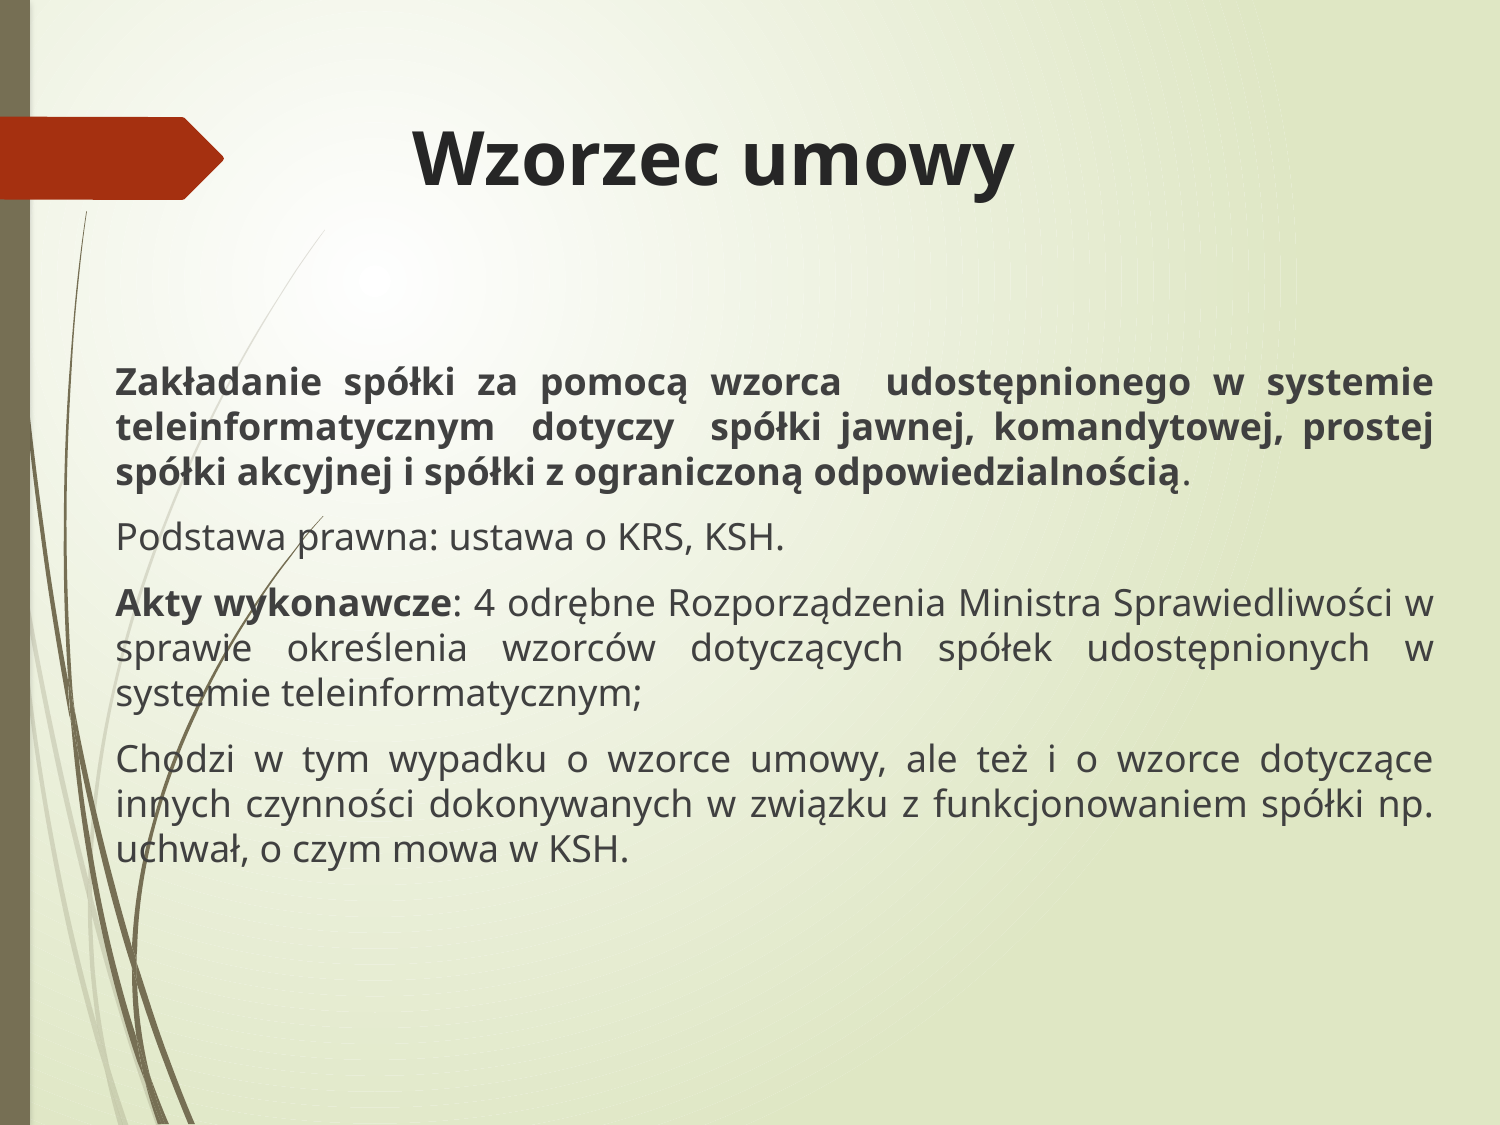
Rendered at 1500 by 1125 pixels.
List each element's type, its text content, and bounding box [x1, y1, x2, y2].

title Wzorzec umowy [319, 102, 1400, 313]
list Zakładanie spółki za pomocą wzorca udostępnionego w systemie teleinformatycznym dotyczy spółki jawnej, komandytowej, prostej spółki akcyjnej i spółki z ograniczoną odpowiedzialnością. Podstawa prawna: ustawa o KRS, KSH. Akty wykonawcze: 4 odrębne Rozporządzenia Ministra Sprawiedliwości w sprawie określenia wzorców dotyczących spółek udostępnionych w systemie teleinformatycznym; Chodzi w tym wypadku o wzorce umowy, ale też i o wzorce dotyczące innych czynności dokonywanych w związku z funkcjonowaniem spółki np. uchwał, o czym mowa w KSH. [100, 349, 1451, 975]
